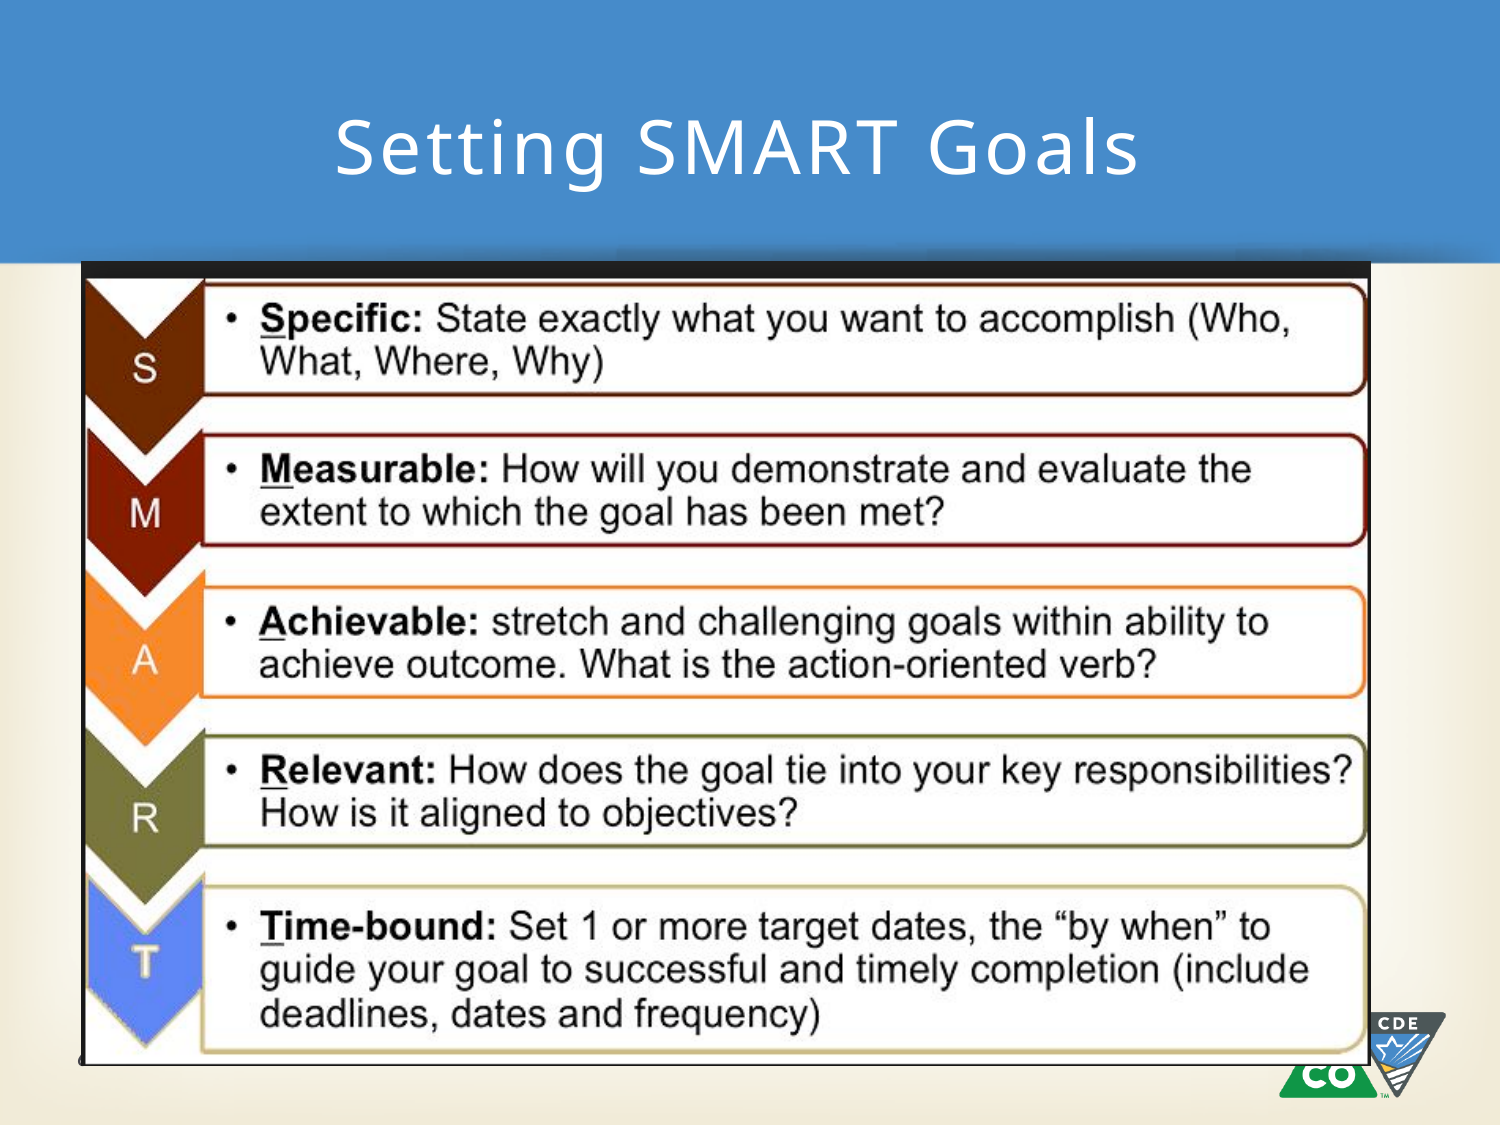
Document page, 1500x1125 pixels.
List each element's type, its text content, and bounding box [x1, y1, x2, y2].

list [81, 260, 1371, 1067]
title Setting SMART Goals [62, 58, 1438, 232]
picture [0, 0, 1500, 1125]
footer 6 [62, 1027, 538, 1088]
